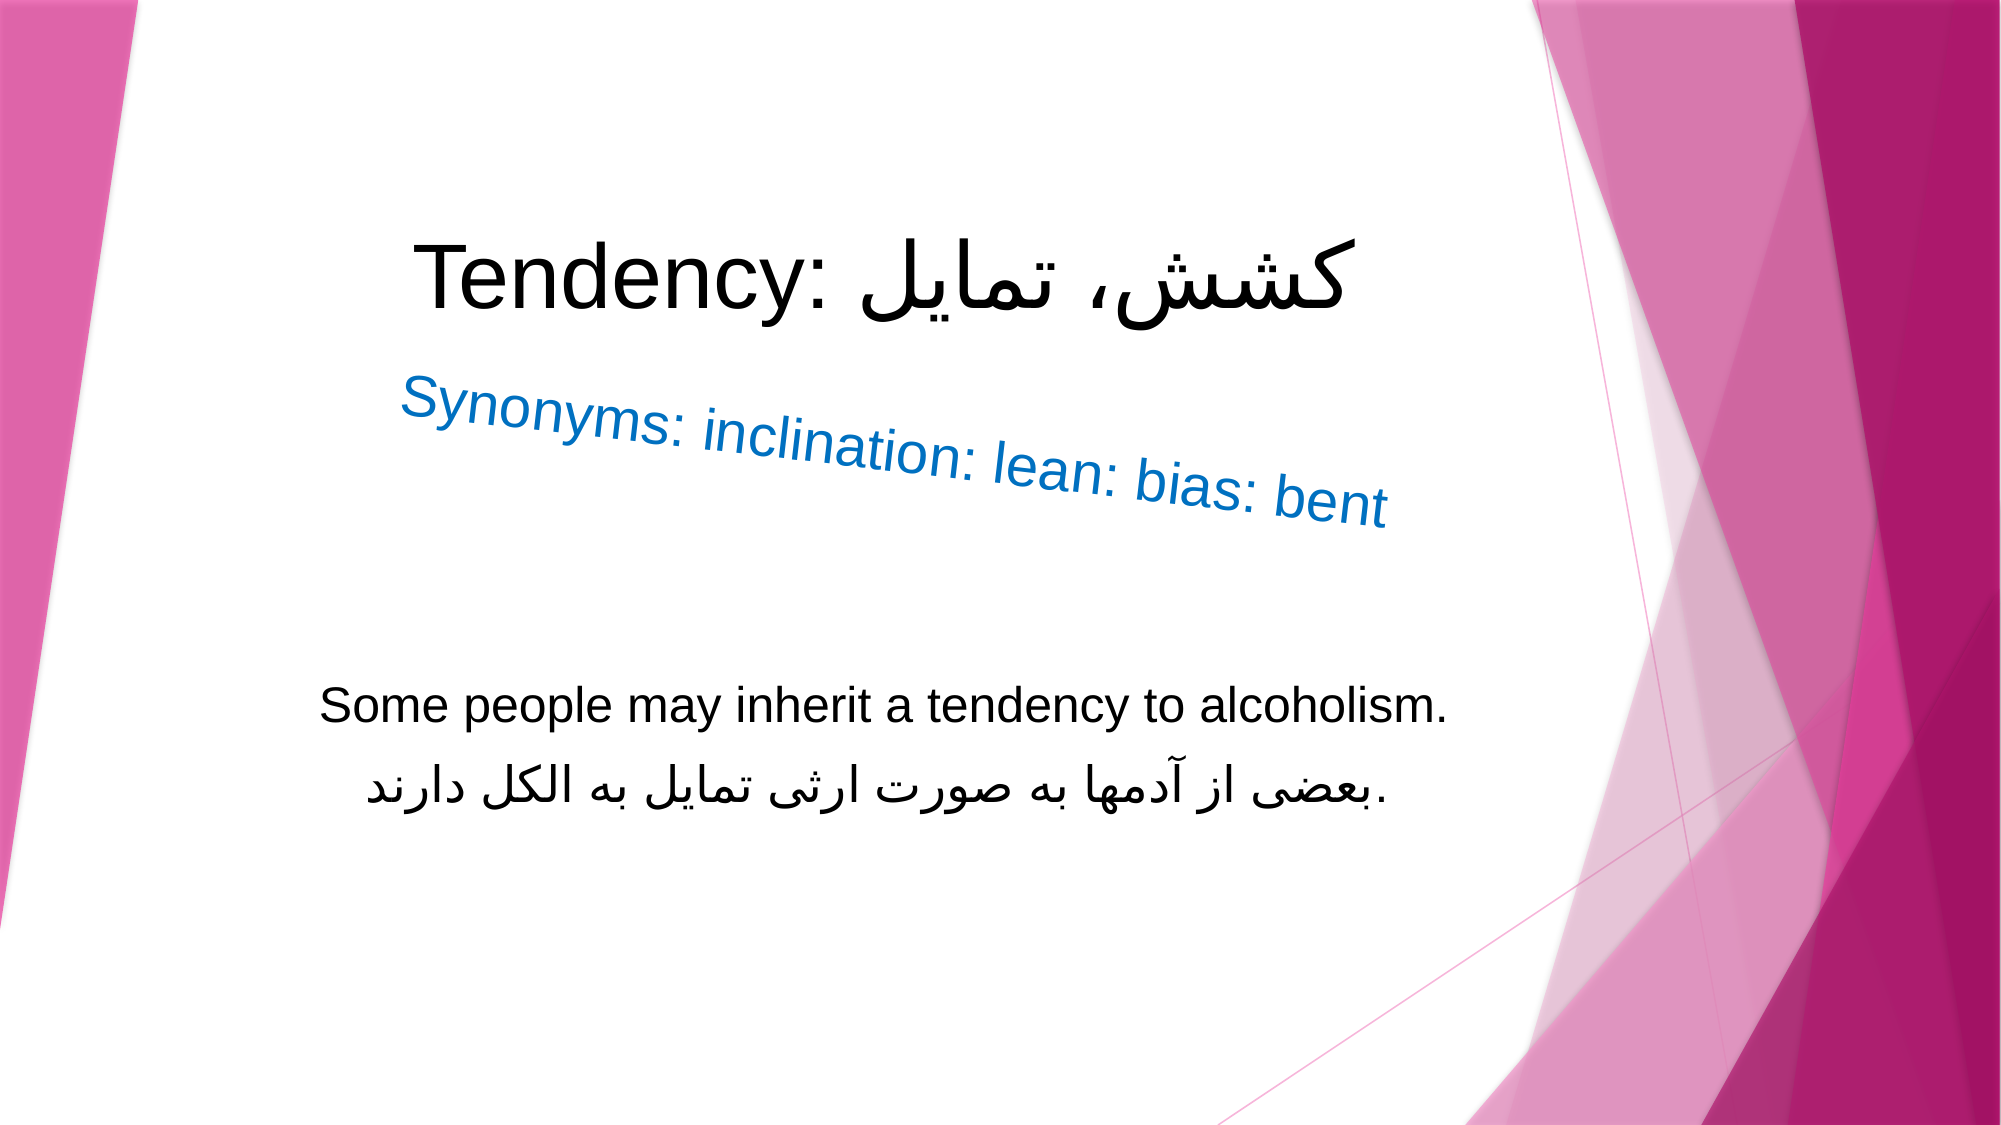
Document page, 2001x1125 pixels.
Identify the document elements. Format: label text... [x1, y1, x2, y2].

text_box Synonyms: inclination: lean: bias: bent [381, 347, 1723, 588]
title Tendency: کشش، تمایل [247, 172, 1522, 335]
subtitle Some people may inherit a tendency to alcoholism. بعضی از آدمها به صورت ارثی تمایل به الکل دارند. [247, 664, 1522, 845]
